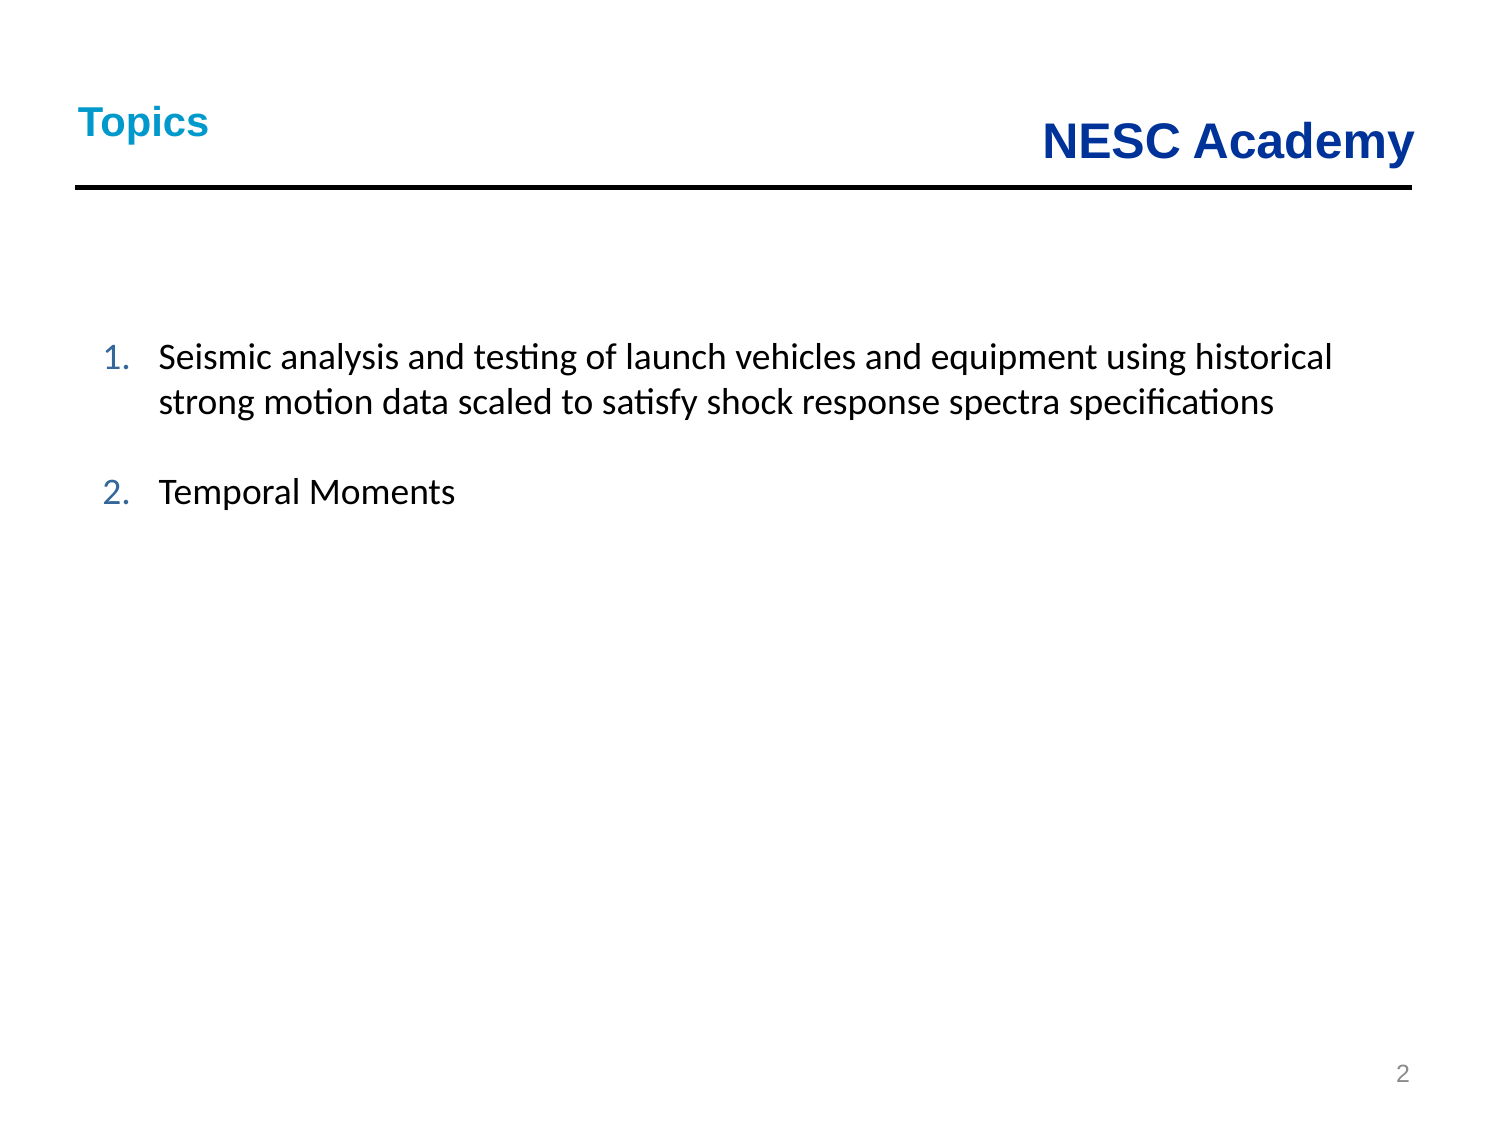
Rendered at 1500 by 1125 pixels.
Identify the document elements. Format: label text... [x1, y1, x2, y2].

text_box Seismic analysis and testing of launch vehicles and equipment using historical strong motion data scaled to satisfy shock response spectra specifications Temporal Moments [87, 324, 1388, 520]
slide_number 2 [1074, 1042, 1425, 1103]
text_box Topics [63, 87, 225, 153]
